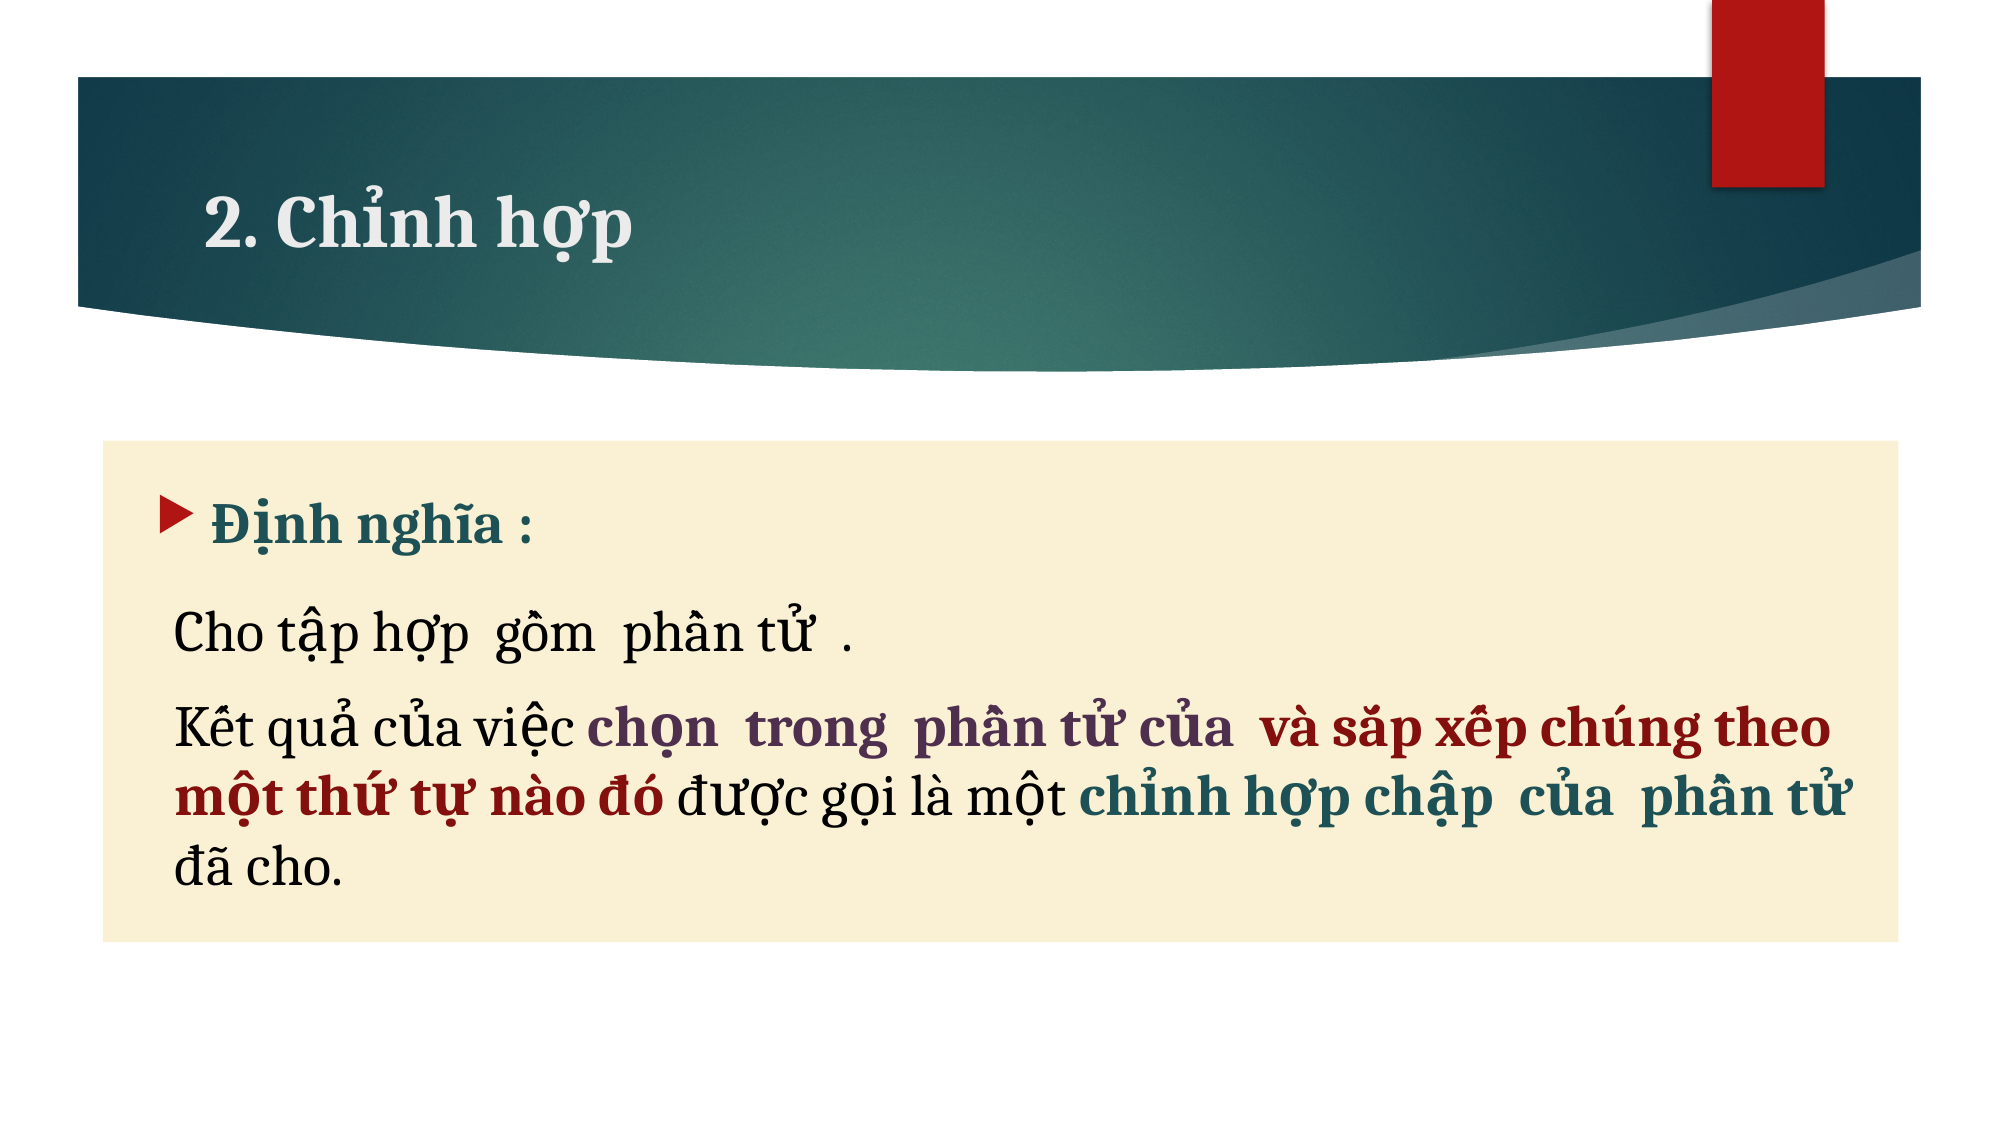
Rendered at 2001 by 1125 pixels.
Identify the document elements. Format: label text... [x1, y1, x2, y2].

title 2. Chỉnh hợp [189, 159, 1638, 276]
